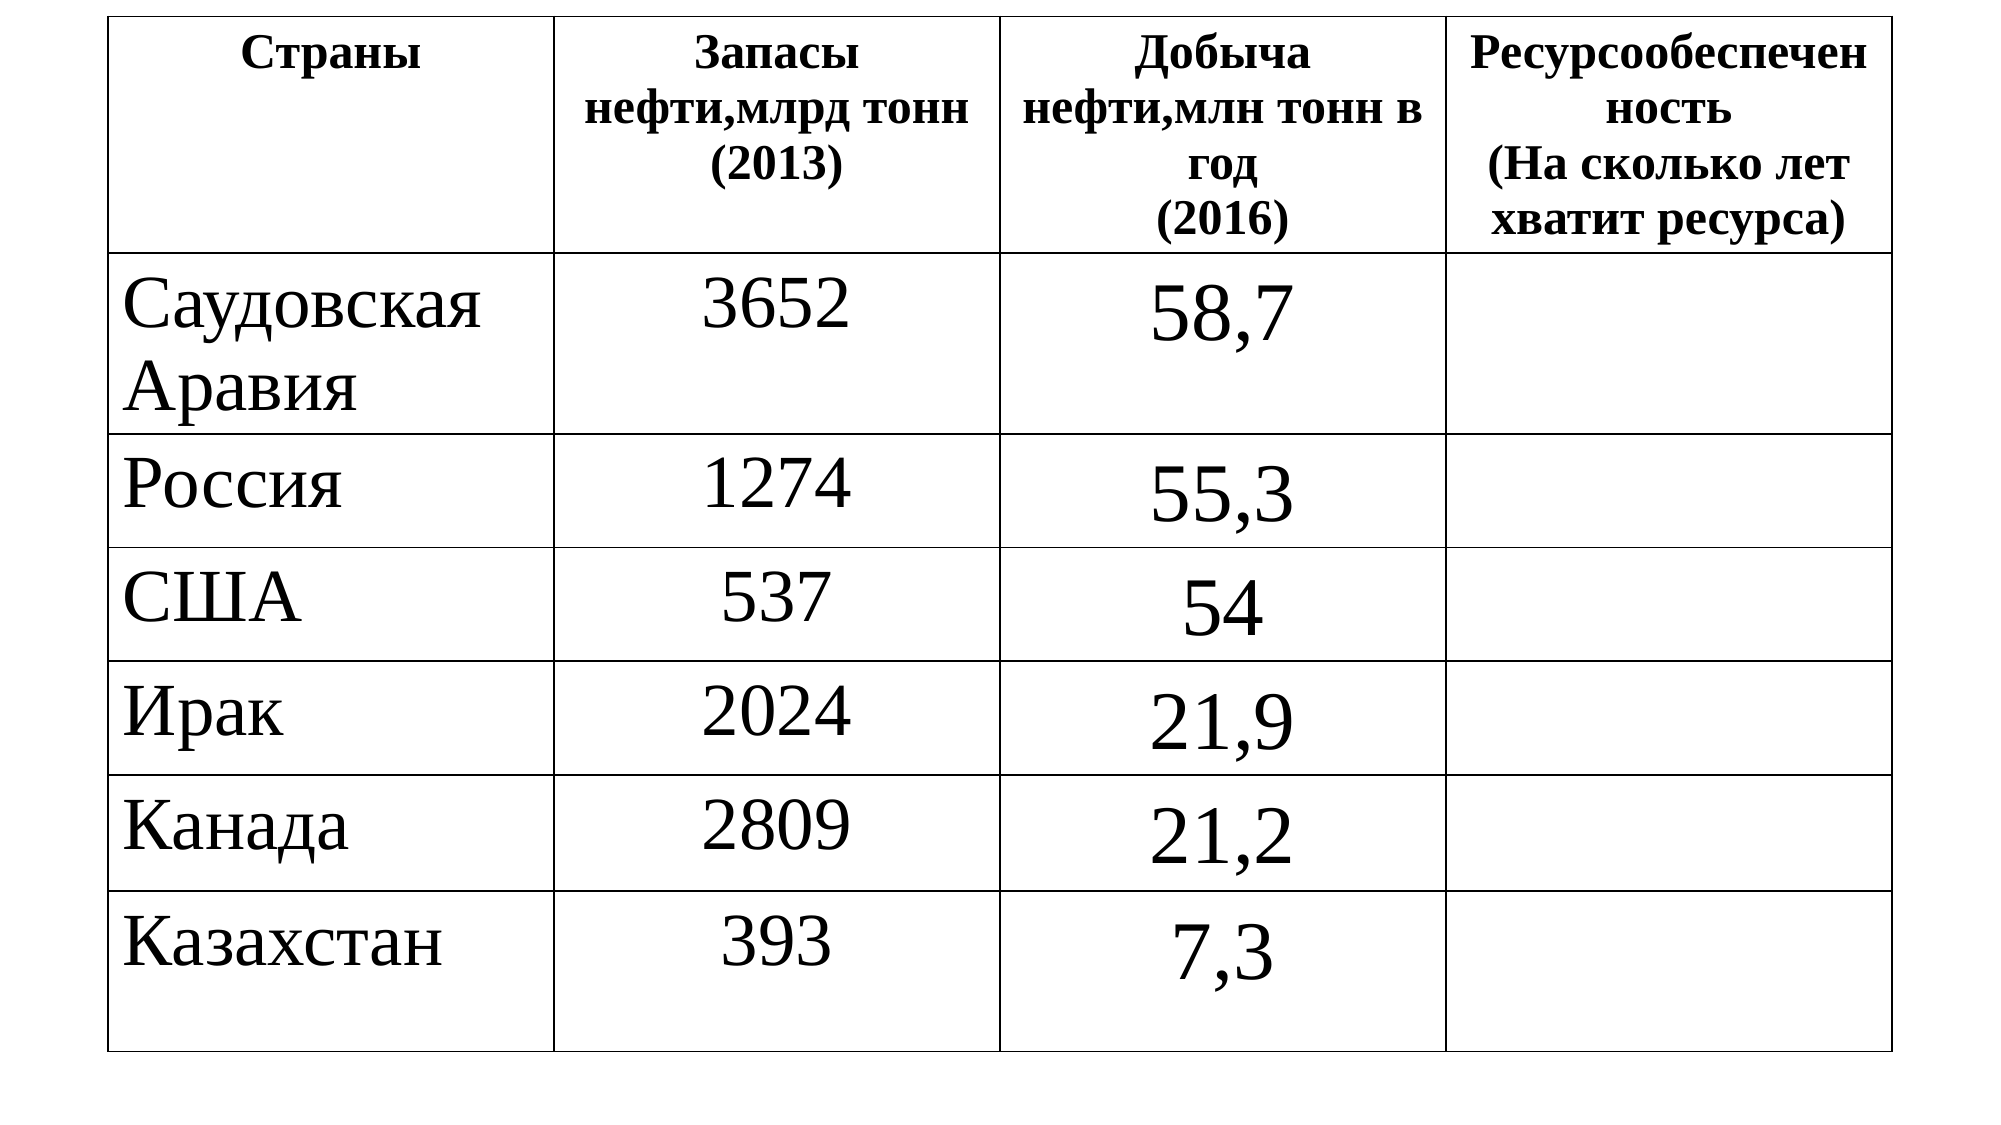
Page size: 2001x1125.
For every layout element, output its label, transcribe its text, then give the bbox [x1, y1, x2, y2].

table_cell 21,9 [1001, 662, 1445, 774]
table_cell 537 [555, 548, 999, 660]
table_cell [1447, 662, 1891, 774]
table_cell Казахстан [109, 892, 553, 1051]
table_cell [1447, 892, 1891, 1051]
table_cell Канада [109, 776, 553, 890]
table_cell 2809 [555, 776, 999, 890]
table_header Страны [109, 17, 553, 252]
table_header Добыча нефти,млн тонн в год (2016) [1001, 17, 1445, 252]
table_cell Ирак [109, 662, 553, 774]
table_cell 1274 [555, 435, 999, 547]
table_cell 55,3 [1001, 435, 1445, 547]
table_cell [1447, 435, 1891, 547]
table_cell Саудовская Аравия [109, 254, 553, 433]
table_cell 7,3 [1001, 892, 1445, 1051]
table_cell [1447, 254, 1891, 433]
table_cell 54 [1001, 548, 1445, 660]
table_cell [1447, 776, 1891, 890]
table_header Ресурсообеспеченность (На сколько лет хватит ресурса) [1447, 17, 1891, 252]
table_cell 2024 [555, 662, 999, 774]
table_cell США [109, 548, 553, 660]
table_cell 21,2 [1001, 776, 1445, 890]
table_cell 3652 [555, 254, 999, 433]
table_cell 58,7 [1001, 254, 1445, 433]
table_cell 393 [555, 892, 999, 1051]
table_header Запасы нефти,млрд тонн (2013) [555, 17, 999, 252]
table_cell [1447, 548, 1891, 660]
table_cell Россия [109, 435, 553, 547]
